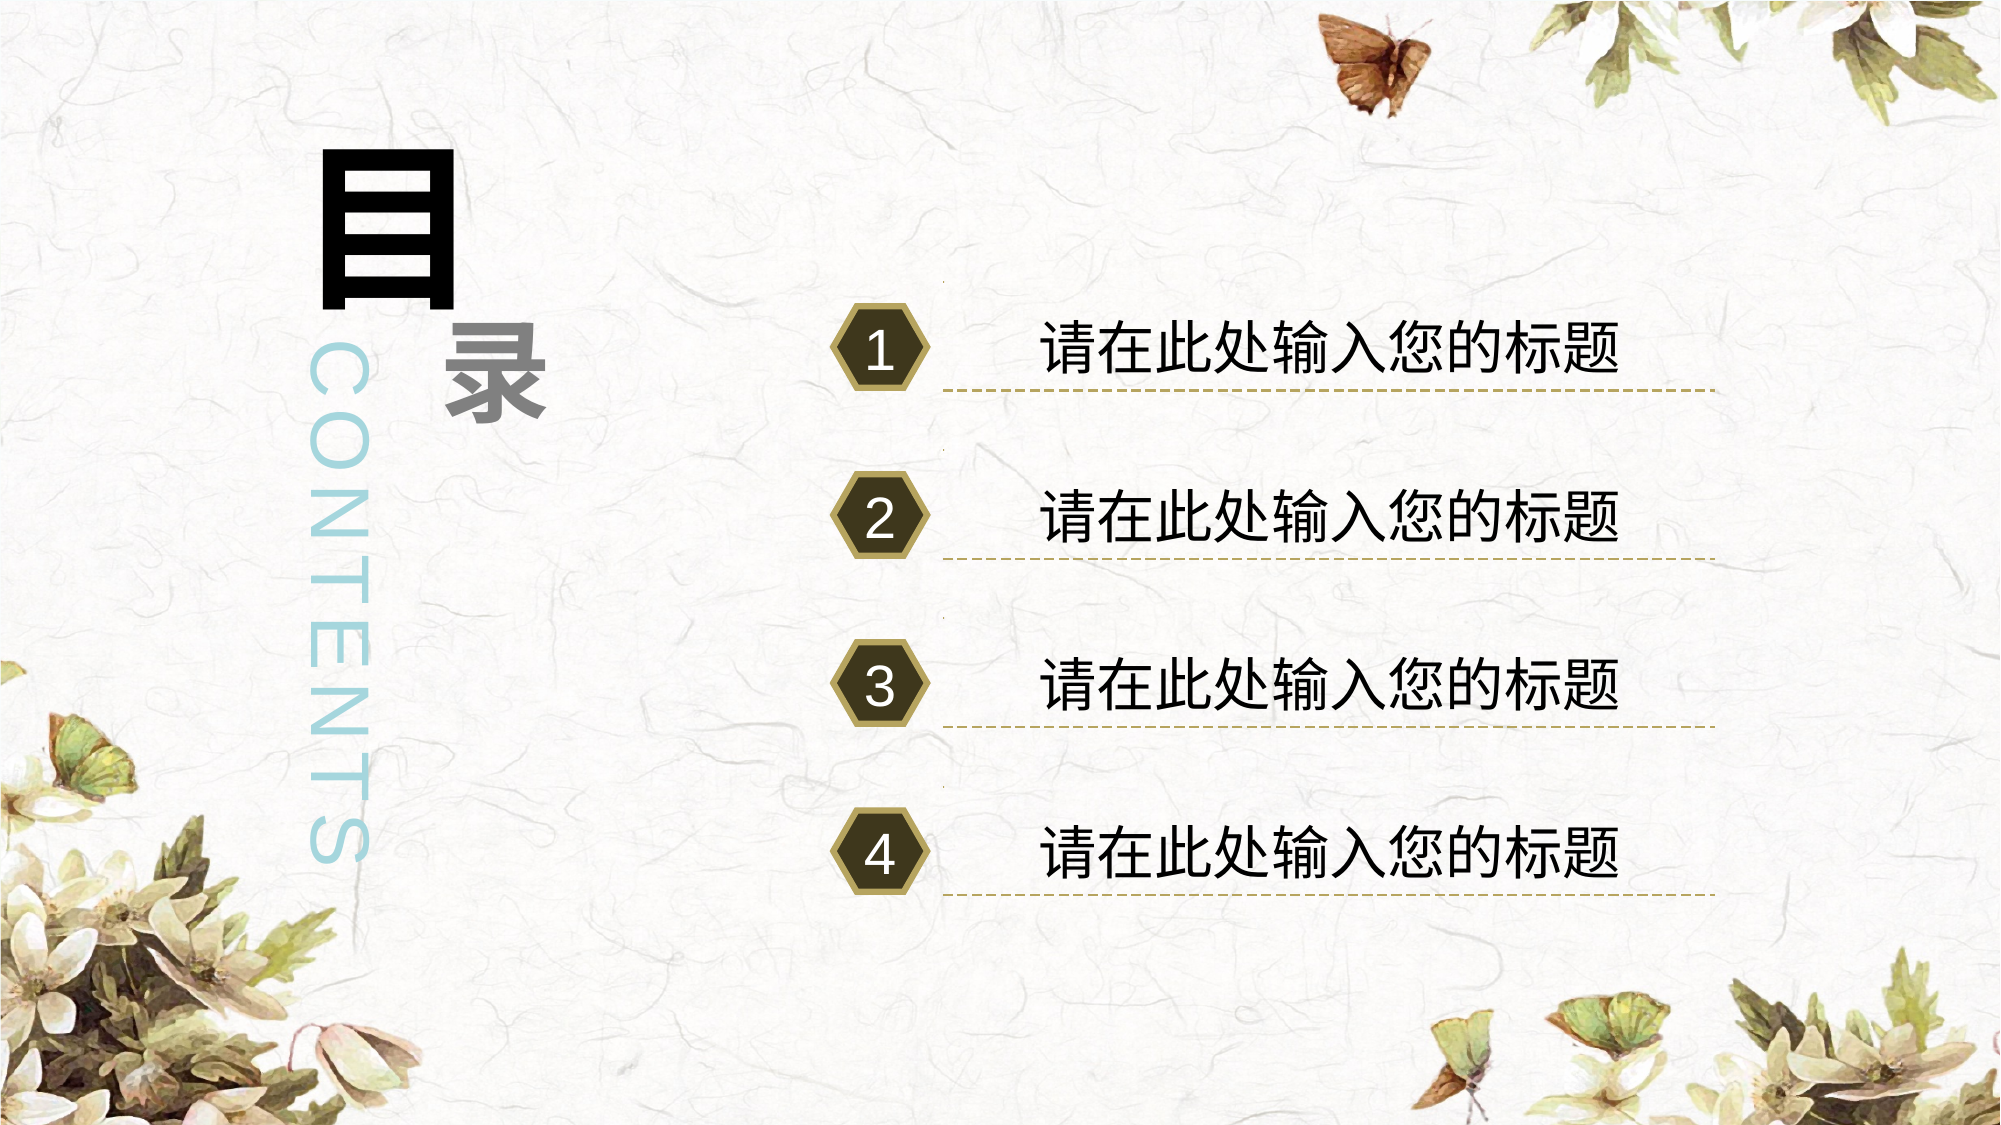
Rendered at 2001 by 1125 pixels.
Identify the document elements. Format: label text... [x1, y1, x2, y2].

text_box 2 [832, 473, 929, 557]
text_box 目 [247, 125, 464, 342]
text_box 3 [832, 641, 929, 725]
text_box 1 [832, 305, 929, 389]
text_box 录 [406, 305, 534, 432]
picture [0, 0, 2001, 1125]
text_box 4 [832, 809, 929, 893]
text_box CONTENTS [296, 323, 393, 896]
